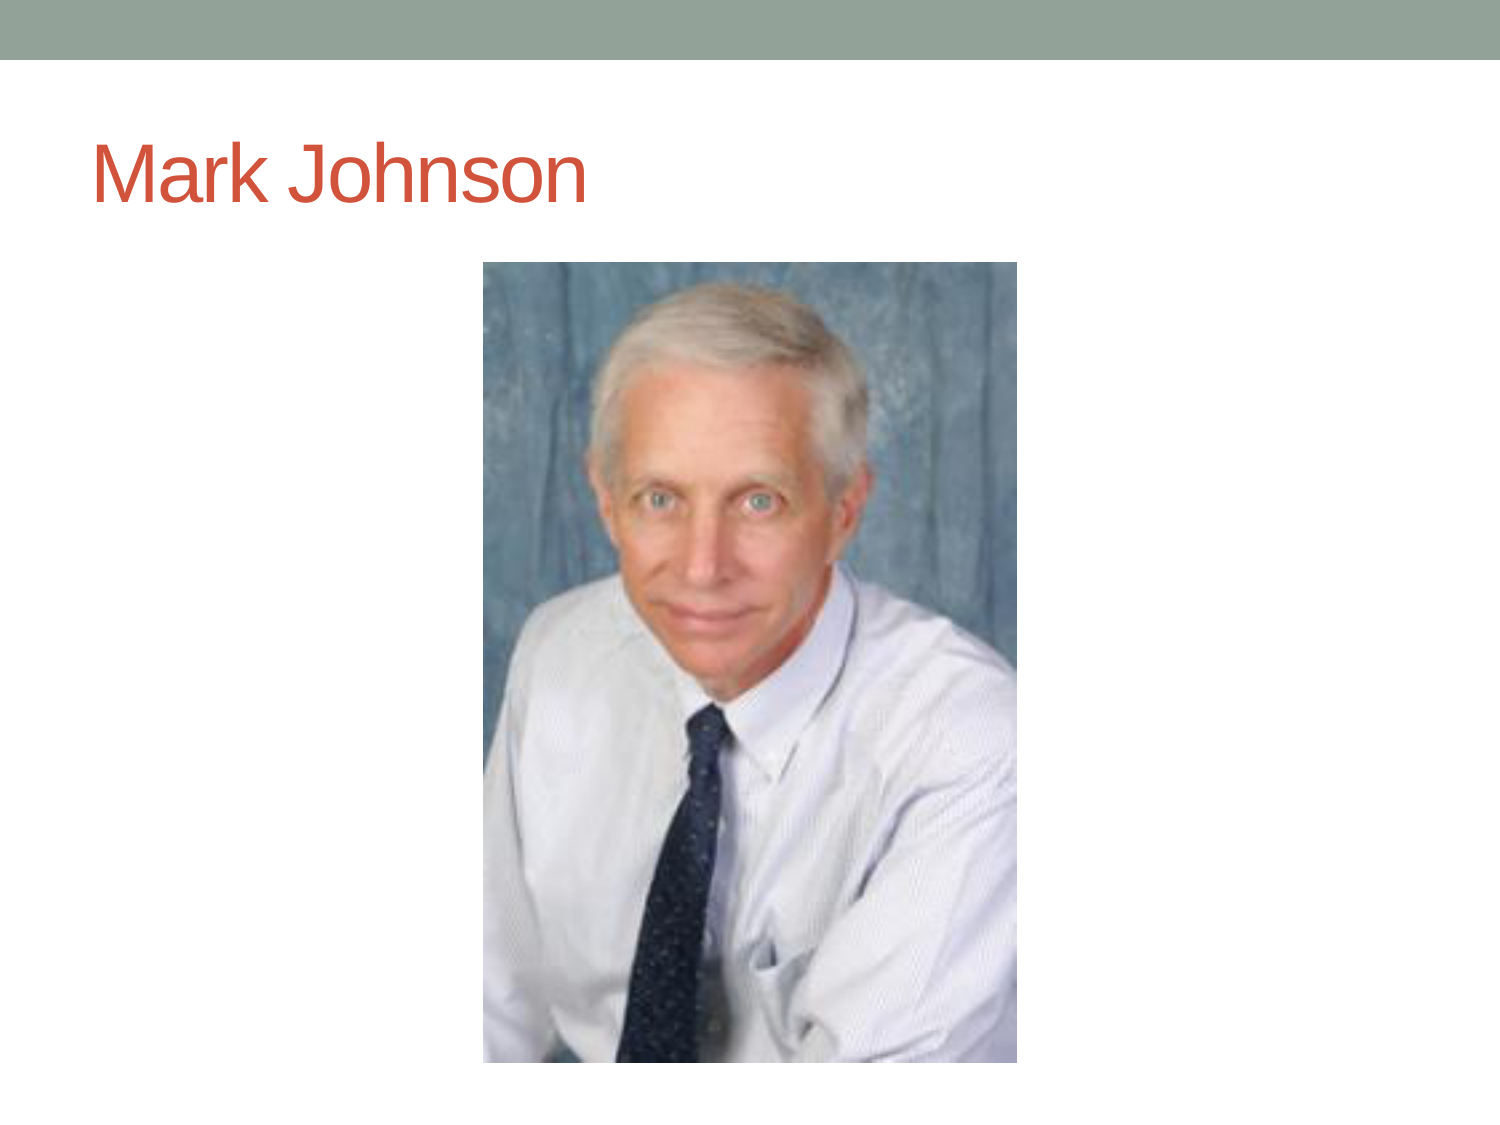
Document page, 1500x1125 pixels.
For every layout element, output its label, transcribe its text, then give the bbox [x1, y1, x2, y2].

title Mark Johnson [75, 87, 1425, 250]
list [74, 262, 1426, 1063]
